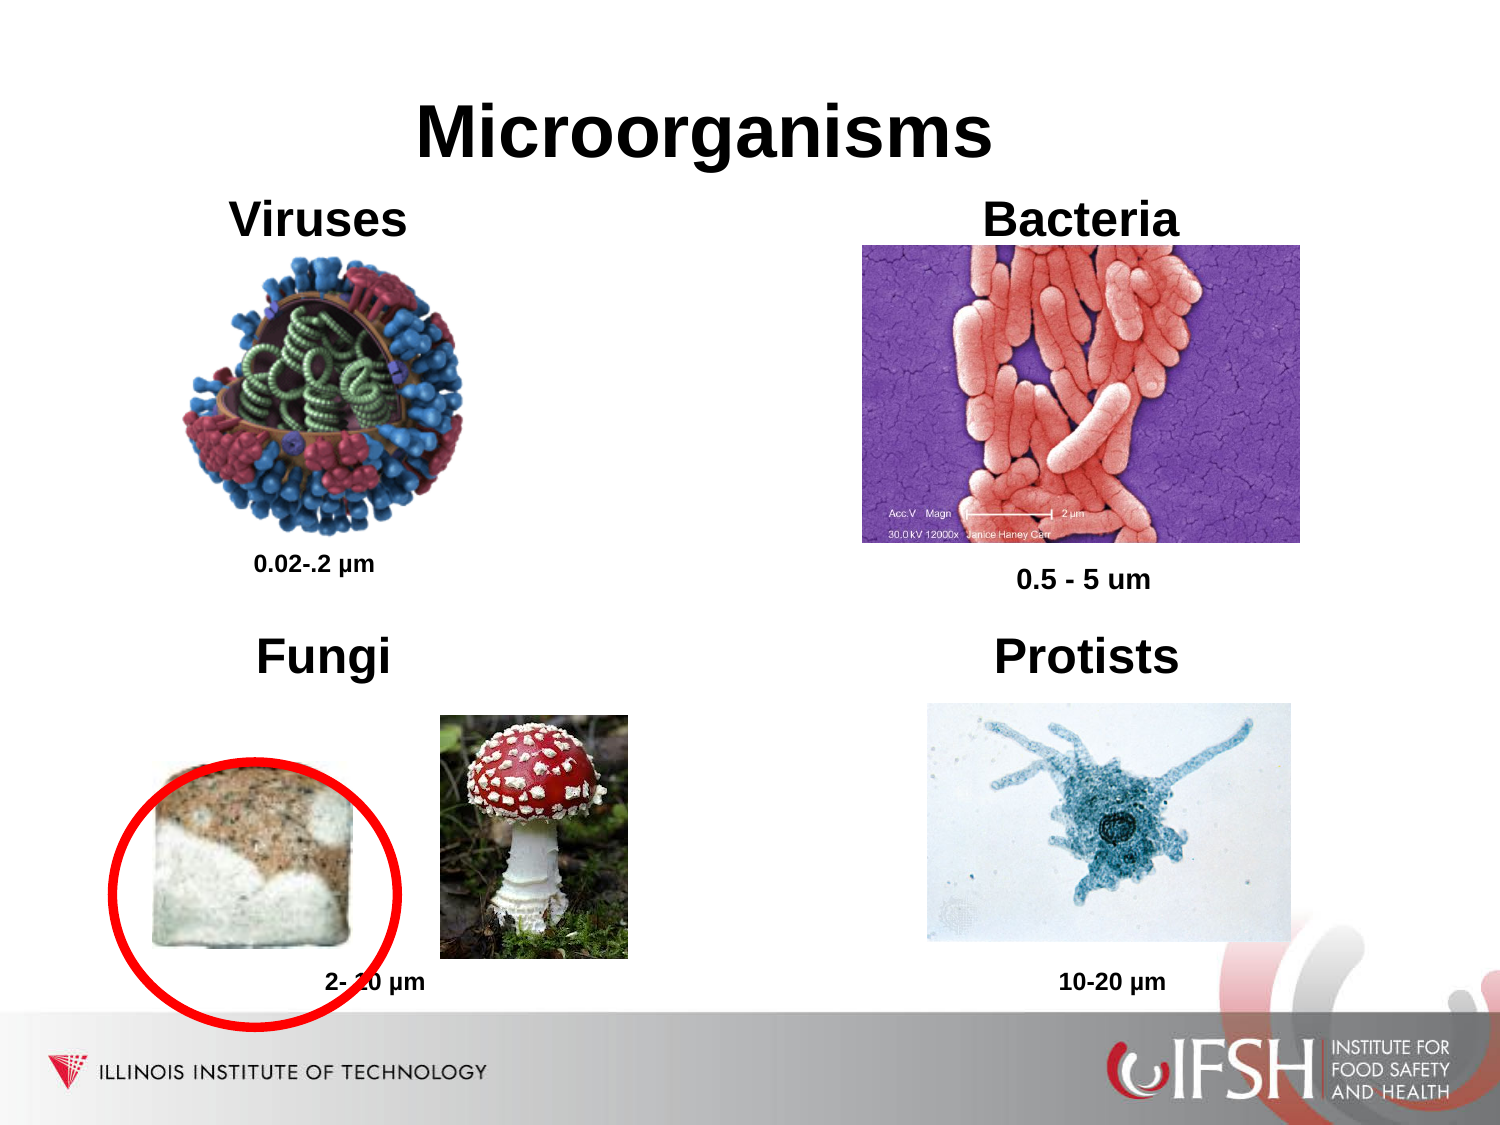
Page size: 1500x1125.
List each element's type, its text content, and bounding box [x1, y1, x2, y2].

text_box Protists [978, 616, 1195, 691]
text_box 0.5 - 5 um [1001, 553, 1167, 603]
text_box 0.02-.2 µm [238, 547, 391, 586]
text_box Fungi [241, 616, 407, 691]
text_box [112, 804, 398, 1028]
text_box Bacteria [967, 178, 1195, 244]
text_box 10-20 µm [1043, 958, 1182, 1003]
picture [0, 0, 1500, 1125]
text_box Viruses [213, 178, 424, 254]
text_box 2- 10 µm [339, 958, 441, 1003]
text_box Microorganisms [400, 74, 1010, 180]
